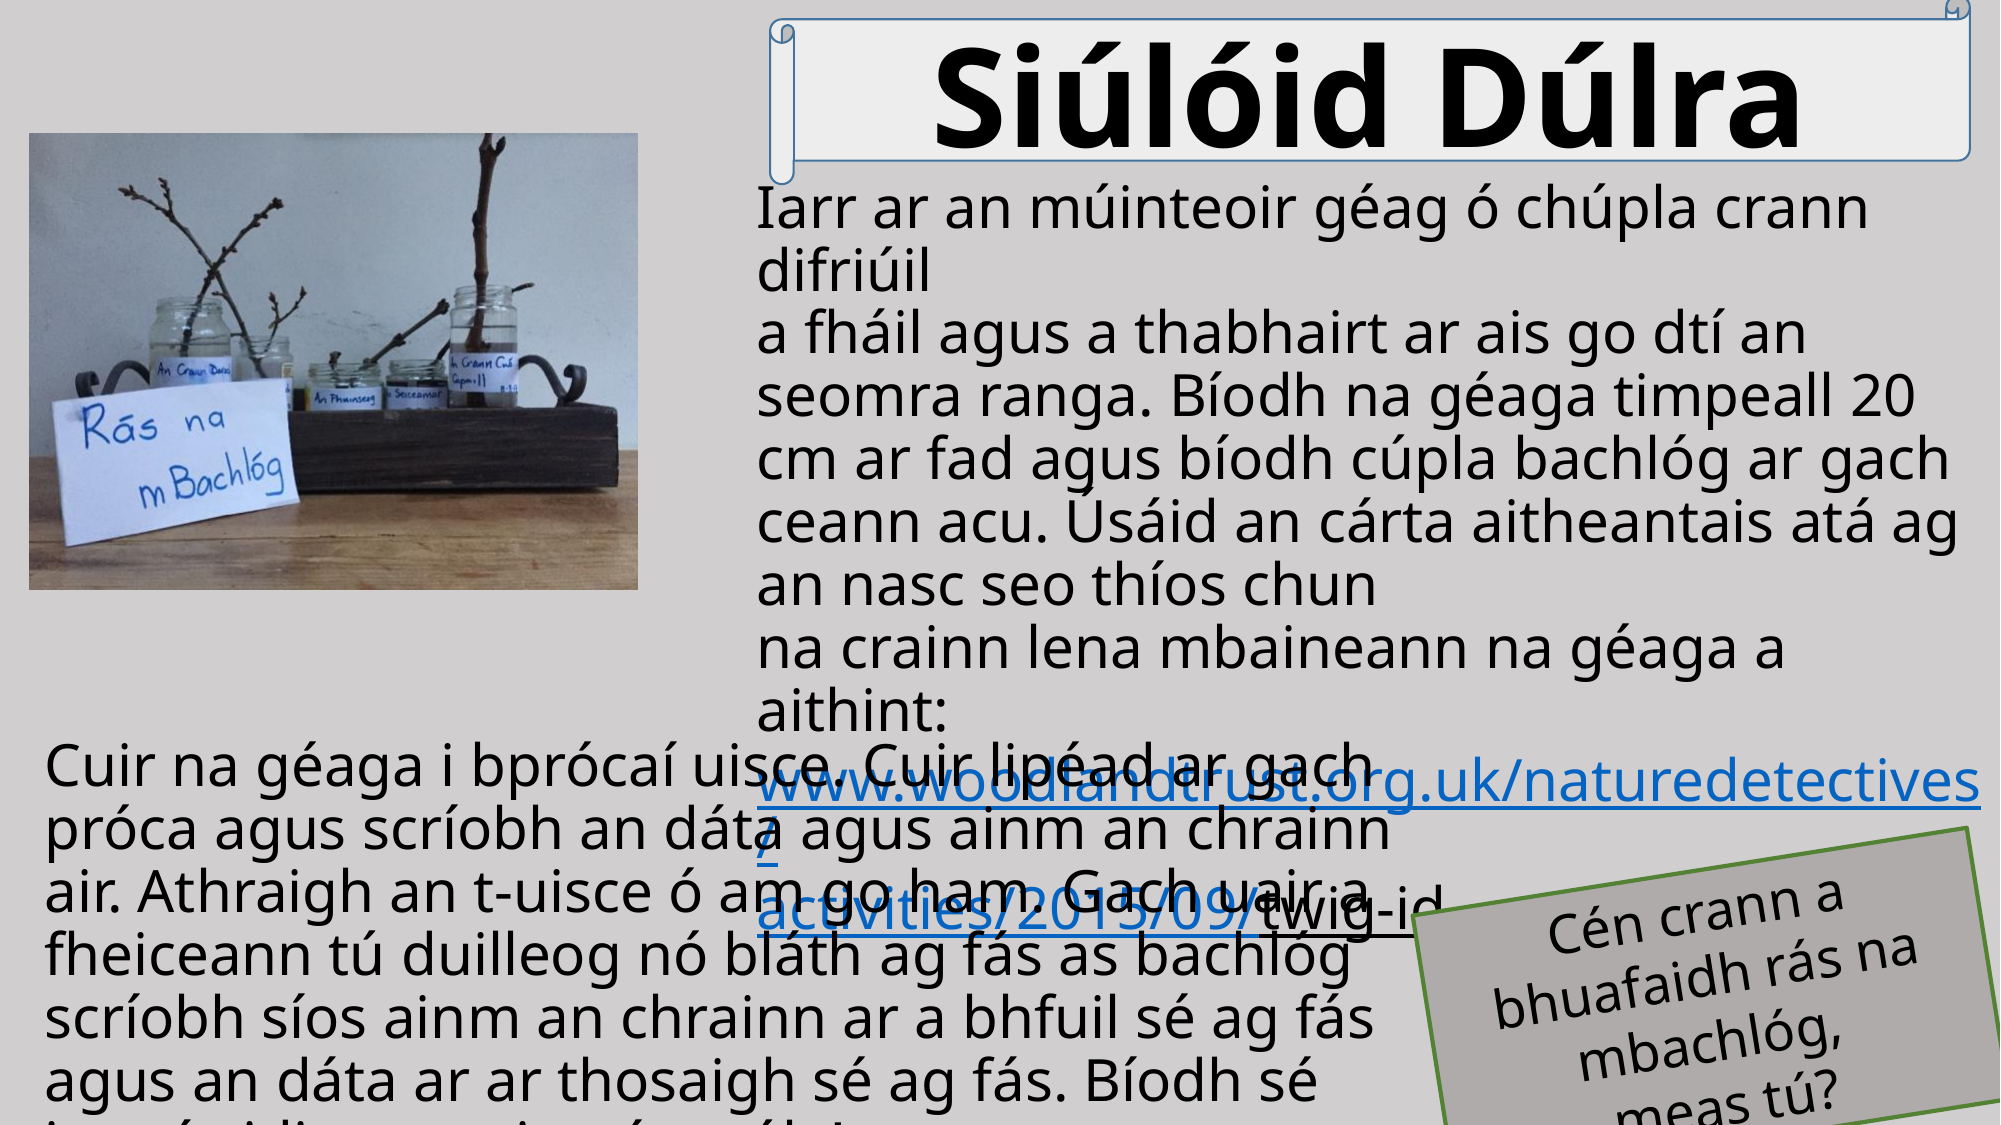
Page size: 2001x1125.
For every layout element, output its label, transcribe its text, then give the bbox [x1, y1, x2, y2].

picture [29, 133, 638, 590]
text_box [769, 18, 917, 170]
text_box Iarr ar an múinteoir géag ó chúpla crann difriúil a fháil agus a thabhairt ar ais go dtí an seomra ranga. Bíodh na géaga timpeall 20 cm ar fad agus bíodh cúpla bachlóg ar gach ceann acu. Úsáid an cárta aitheantais atá ag an nasc seo thíos chun na crainn lena mbaineann na géaga a aithint: www.woodlandtrust.org.uk/naturedetectives/ activities/2015/09/twig-id [741, 170, 2000, 697]
text_box Cén crann a bhuafaidh rás na mbachlóg, meas tú? [1412, 827, 2000, 1125]
text_box Siúlóid Dúlra [917, 2, 1824, 170]
text_box [1824, 0, 1971, 162]
text_box Cuir na géaga i bprócaí uisce. Cuir lipéad ar gach próca agus scríobh an dáta agus ainm an chrainn air. Athraigh an t-uisce ó am go ham. Gach uair a fheiceann tú duilleog nó bláth ag fás as bachlóg scríobh síos ainm an chrainn ar a bhfuil sé ag fás agus an dáta ar ar thosaigh sé ag fás. Bíodh sé ina rás idir na crainn éagsúla! [29, 728, 1413, 1125]
